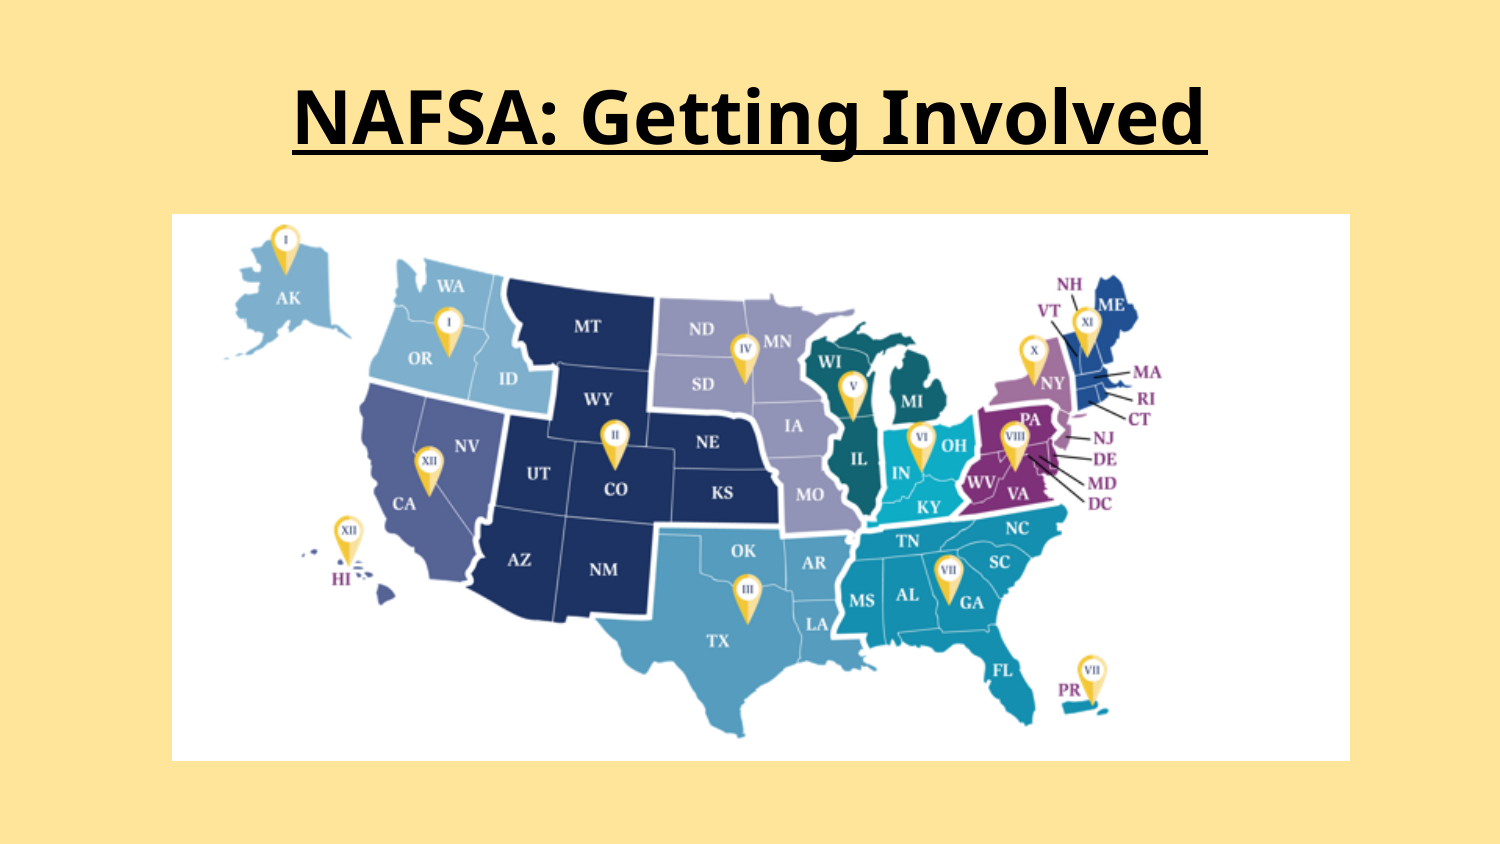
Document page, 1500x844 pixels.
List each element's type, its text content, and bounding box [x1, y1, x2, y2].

title NAFSA: Getting Involved [75, 33, 1425, 175]
picture [172, 214, 1350, 761]
